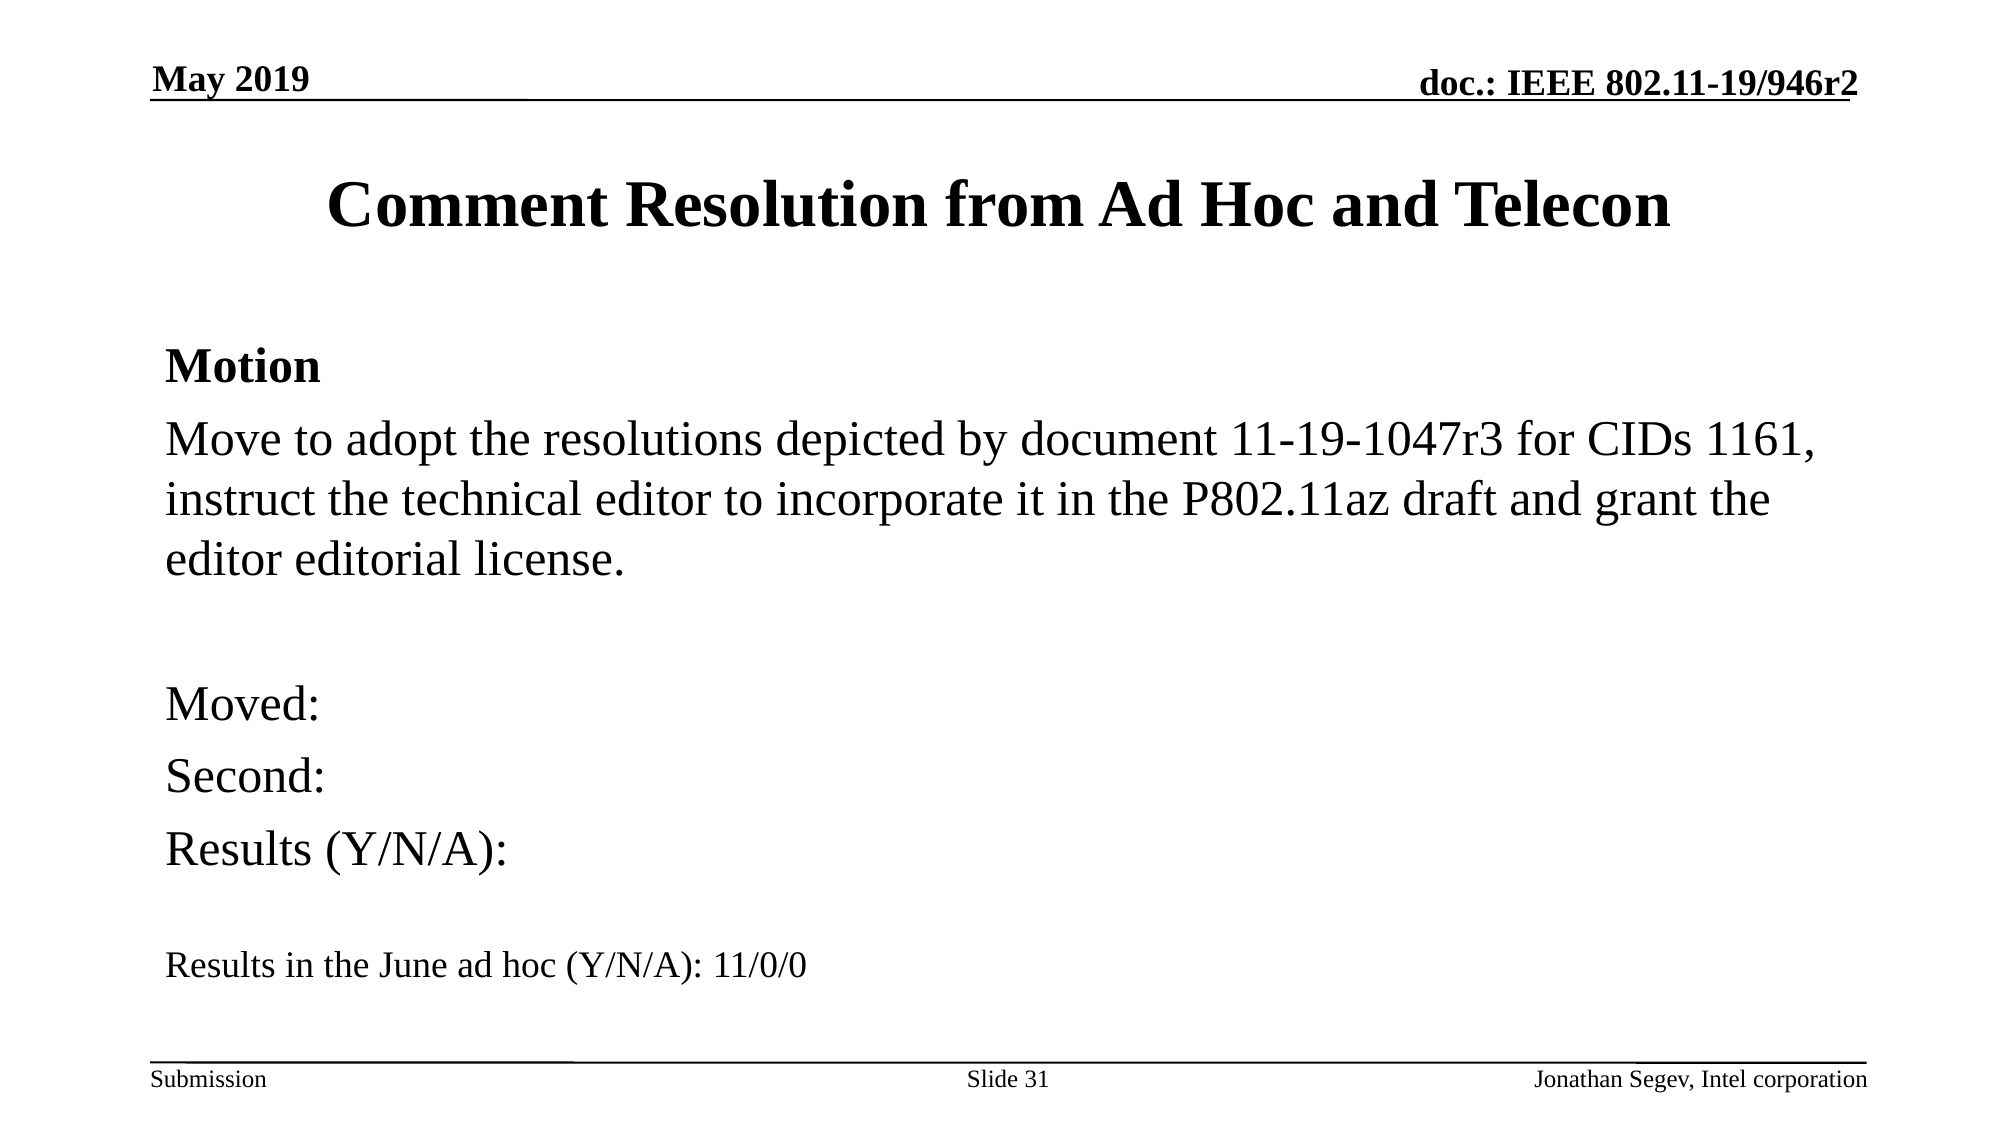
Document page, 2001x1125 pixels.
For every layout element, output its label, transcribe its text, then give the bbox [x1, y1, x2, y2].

footer Jonathan Segev, Intel corporation [1171, 1061, 1869, 1093]
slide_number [152, 54, 563, 100]
list Motion Move to adopt the resolutions depicted by document 11-19-1047r3 for CIDs 1161, instruct the technical editor to incorporate it in the P802.11az draft and grant the editor editorial license. Moved: Second: Results (Y/N/A): Results in the June ad hoc (Y/N/A): 11/0/0 [149, 324, 1850, 1000]
title Comment Resolution from Ad Hoc and Telecon [149, 112, 1850, 288]
slide_number Slide 31 [950, 1061, 1067, 1123]
